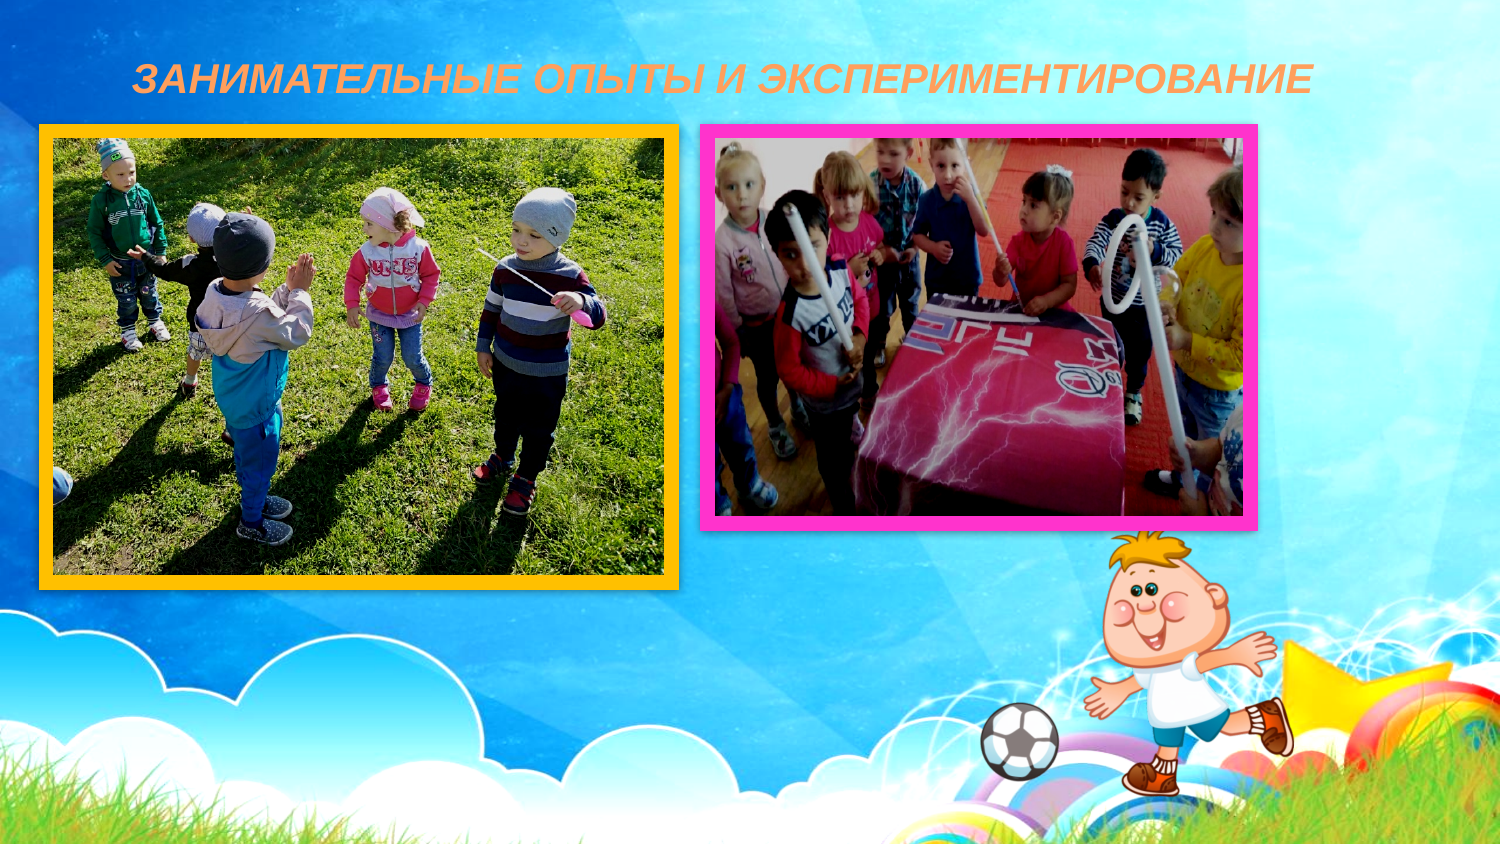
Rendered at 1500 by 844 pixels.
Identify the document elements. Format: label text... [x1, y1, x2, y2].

picture [714, 138, 1244, 517]
text_box ЗАНИМАТЕЛЬНЫЕ ОПЫТЫ И ЭКСПЕРИМЕНТИРОВАНИЕ [116, 44, 1329, 110]
picture [52, 138, 665, 576]
picture [973, 531, 1317, 822]
